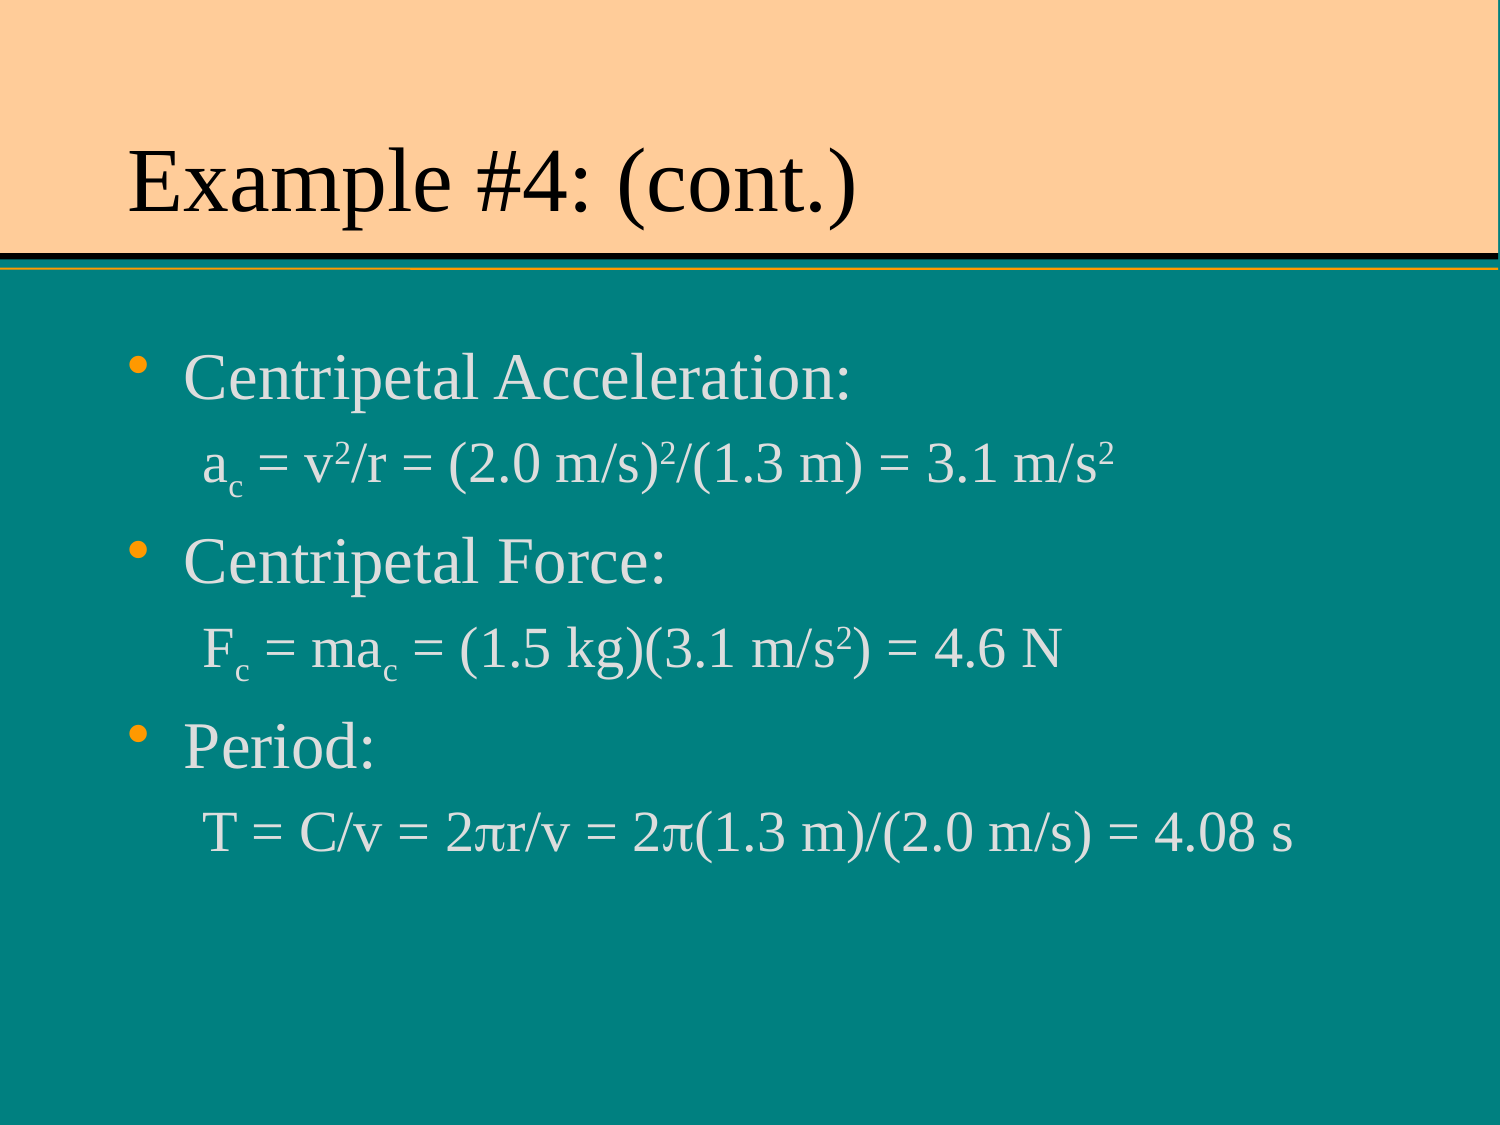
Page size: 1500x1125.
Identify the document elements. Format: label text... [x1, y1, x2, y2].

list Centripetal Acceleration: ac = v2/r = (2.0 m/s)2/(1.3 m) = 3.1 m/s2 Centripetal Force: Fc = mac = (1.5 kg)(3.1 m/s2) = 4.6 N Period: T = C/v = 2r/v = 2(1.3 m)/(2.0 m/s) = 4.08 s [112, 324, 1388, 1000]
title Example #4: (cont.) [112, 56, 1388, 238]
